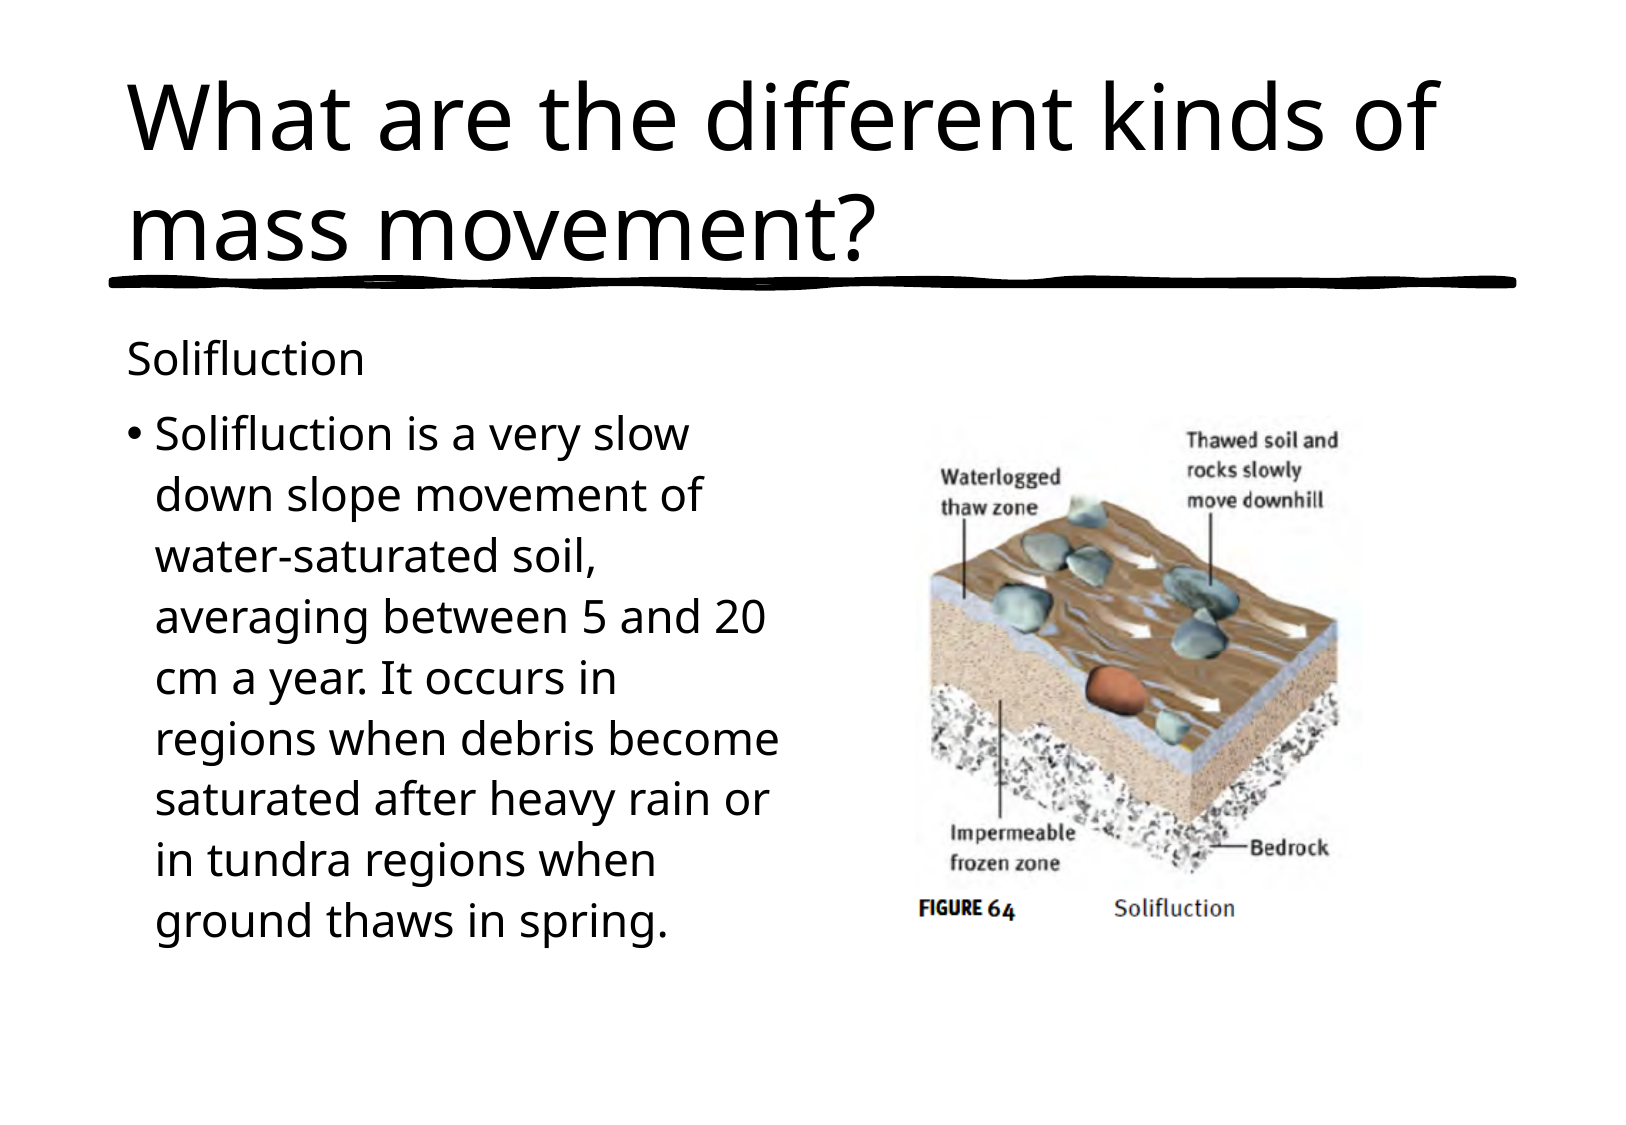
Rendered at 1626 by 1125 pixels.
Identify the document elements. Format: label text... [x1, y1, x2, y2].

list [906, 412, 1396, 937]
title What are the different kinds of mass movement? [111, 59, 1514, 278]
list Solifluction Solifluction is a very slow down slope movement of water-saturated soil, averaging between 5 and 20 cm a year. It occurs in regions when debris become saturated after heavy rain or in tundra regions when ground thaws in spring. [111, 316, 803, 1014]
